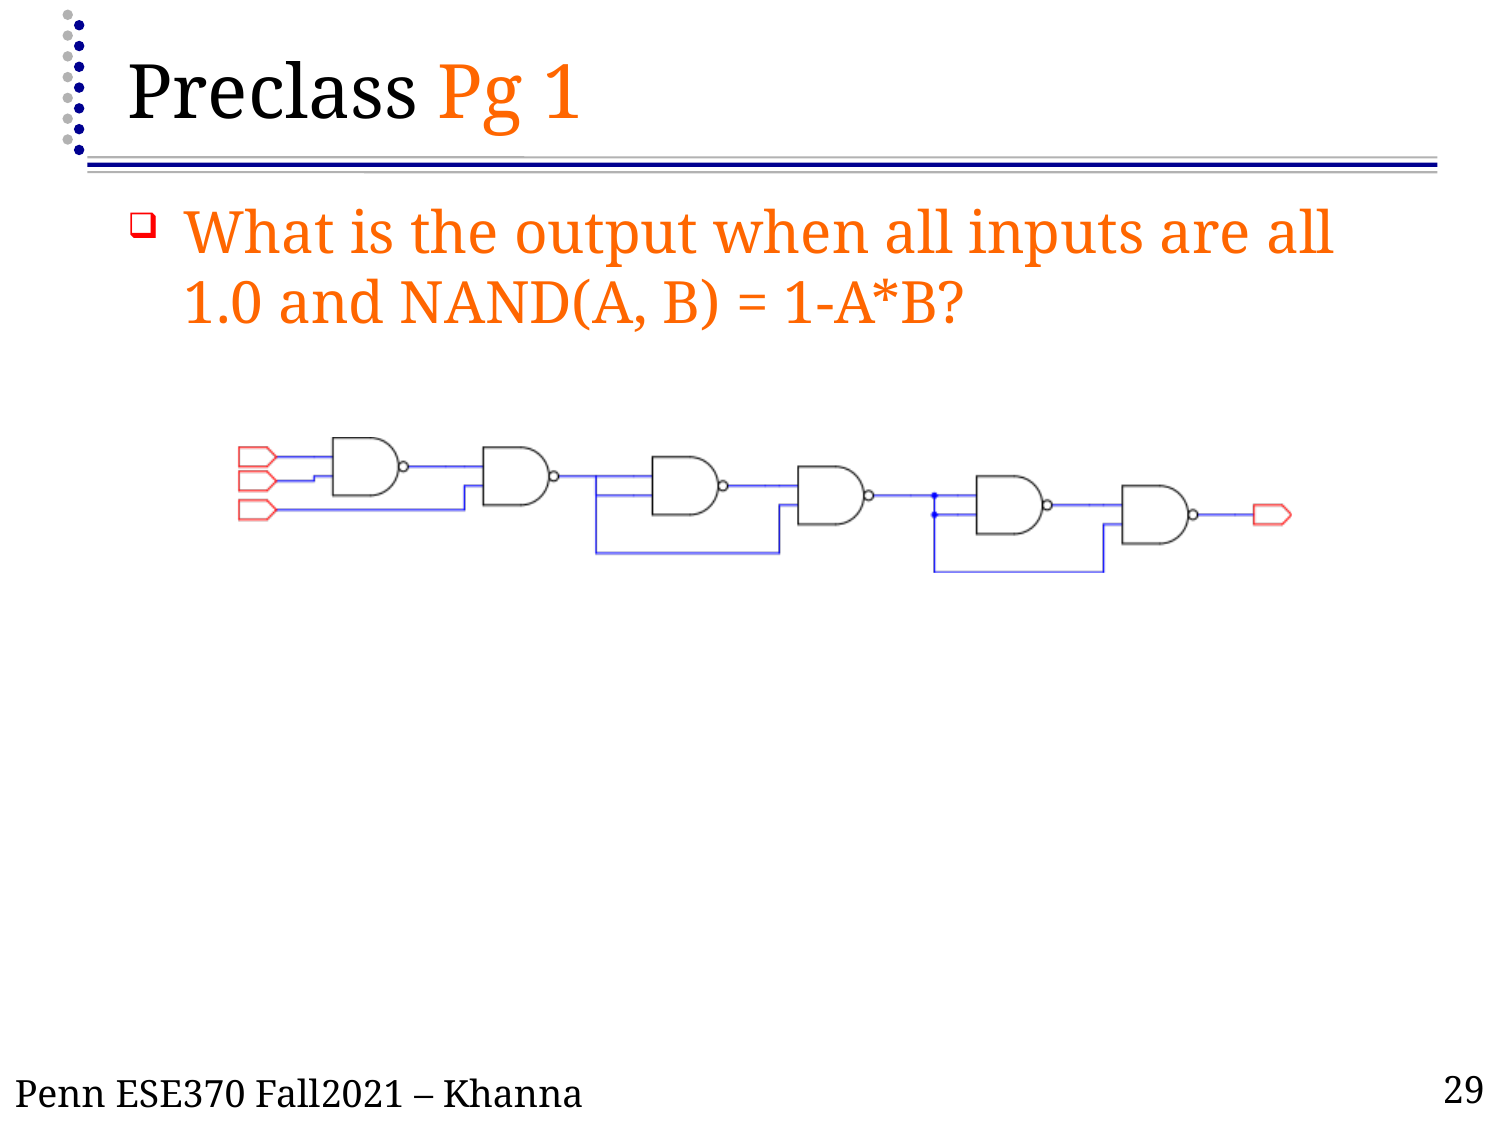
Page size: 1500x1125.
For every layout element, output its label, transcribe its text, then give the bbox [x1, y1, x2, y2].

picture [237, 437, 1292, 574]
slide_number 29 [1187, 1050, 1500, 1125]
list What is the output when all inputs are all 1.0 and NAND(A, B) = 1-A*B? [112, 187, 1388, 1013]
text_box Penn ESE370 Fall2021 – Khanna [0, 1062, 700, 1125]
title Preclass Pg 1 [112, 16, 1391, 142]
